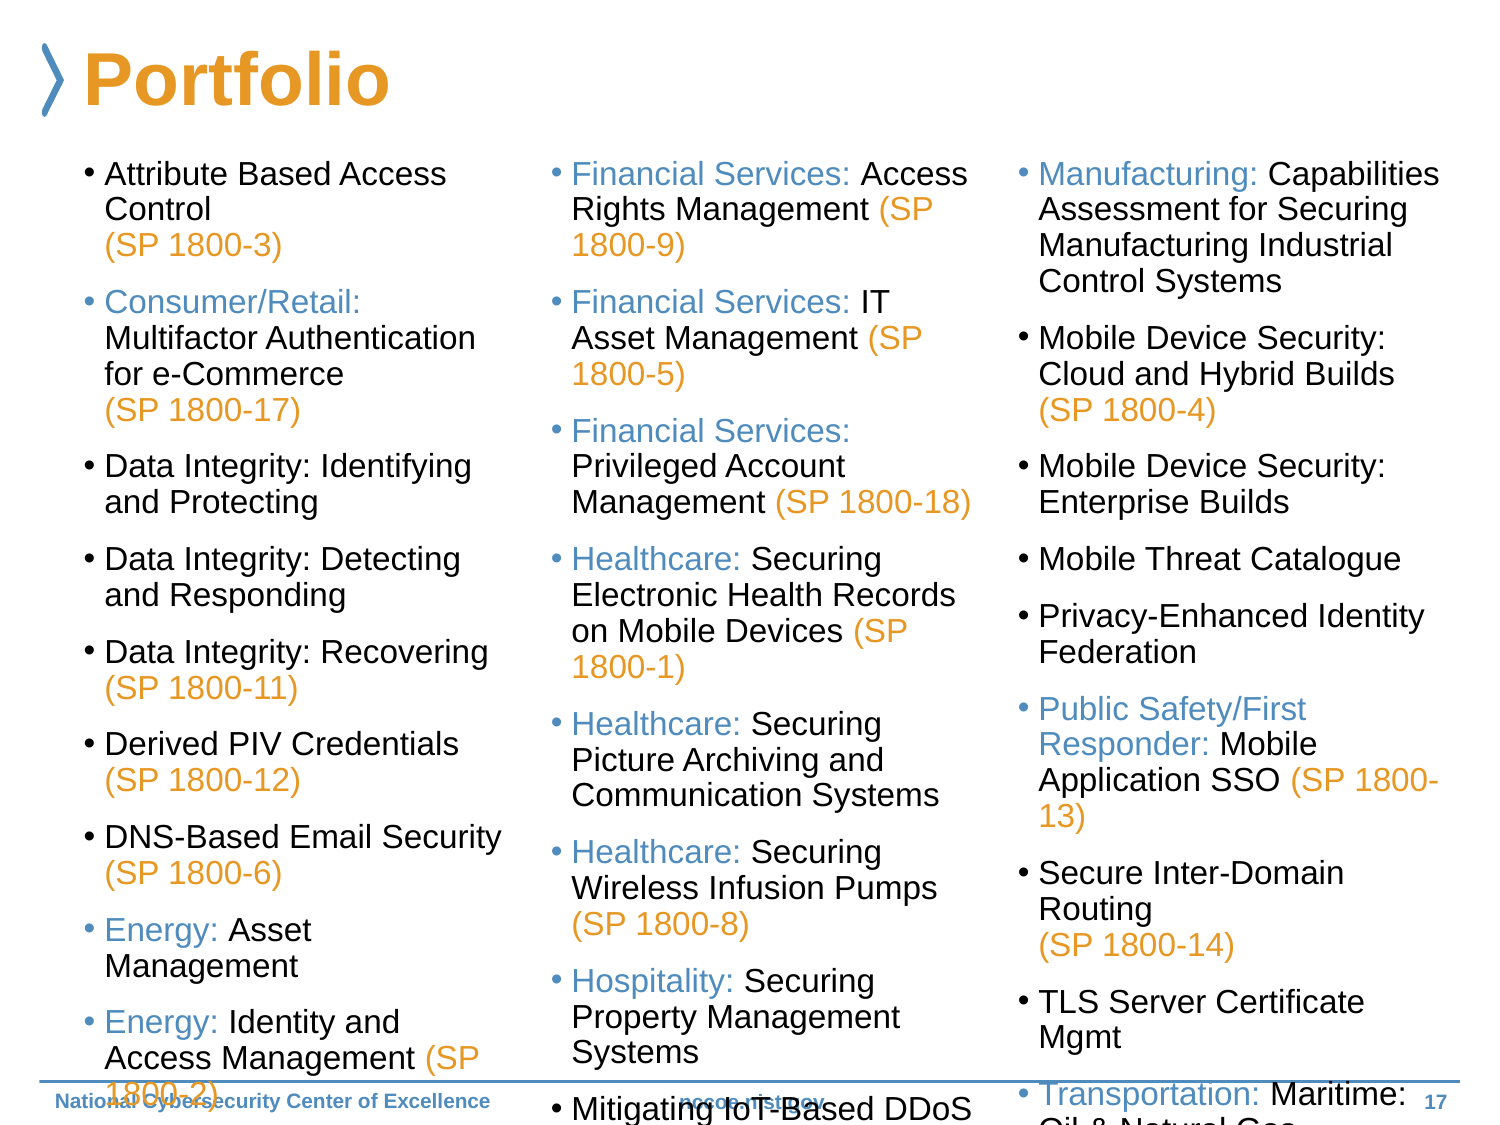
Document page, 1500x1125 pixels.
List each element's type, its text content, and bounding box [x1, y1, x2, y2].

text_box Attribute Based Access Control (SP 1800-3) Consumer/Retail: Multifactor Authentication for e-Commerce (SP 1800-17) Data Integrity: Identifying and Protecting Data Integrity: Detecting and Responding Data Integrity: Recovering (SP 1800-11) Derived PIV Credentials (SP 1800-12) DNS-Based Email Security (SP 1800-6) Energy: Asset Management Energy: Identity and Access Management (SP 1800-2) Energy: Situational Awareness (SP 1800-7) Financial Services: Access Rights Management (SP 1800-9) Financial Services: IT Asset Management (SP 1800-5) Financial Services: Privileged Account Management (SP 1800-18) Healthcare: Securing Electronic Health Records on Mobile Devices (SP 1800-1) Healthcare: Securing Picture Archiving and Communication Systems Healthcare: Securing Wireless Infusion Pumps (SP 1800-8) Hospitality: Securing Property Management Systems Mitigating IoT-Based DDoS Manufacturing: Capabilities Assessment for Securing Manufacturing Industrial Control Systems Mobile Device Security: Cloud and Hybrid Builds (SP 1800-4) Mobile Device Security: Enterprise Builds Mobile Threat Catalogue Privacy-Enhanced Identity Federation Public Safety/First Responder: Mobile Application SSO (SP 1800-13) Secure Inter-Domain Routing (SP 1800-14) TLS Server Certificate Mgmt Transportation: Maritime: Oil & Natural Gas Trusted Cloud [68, 148, 1463, 1081]
title Portfolio [68, 33, 1363, 131]
